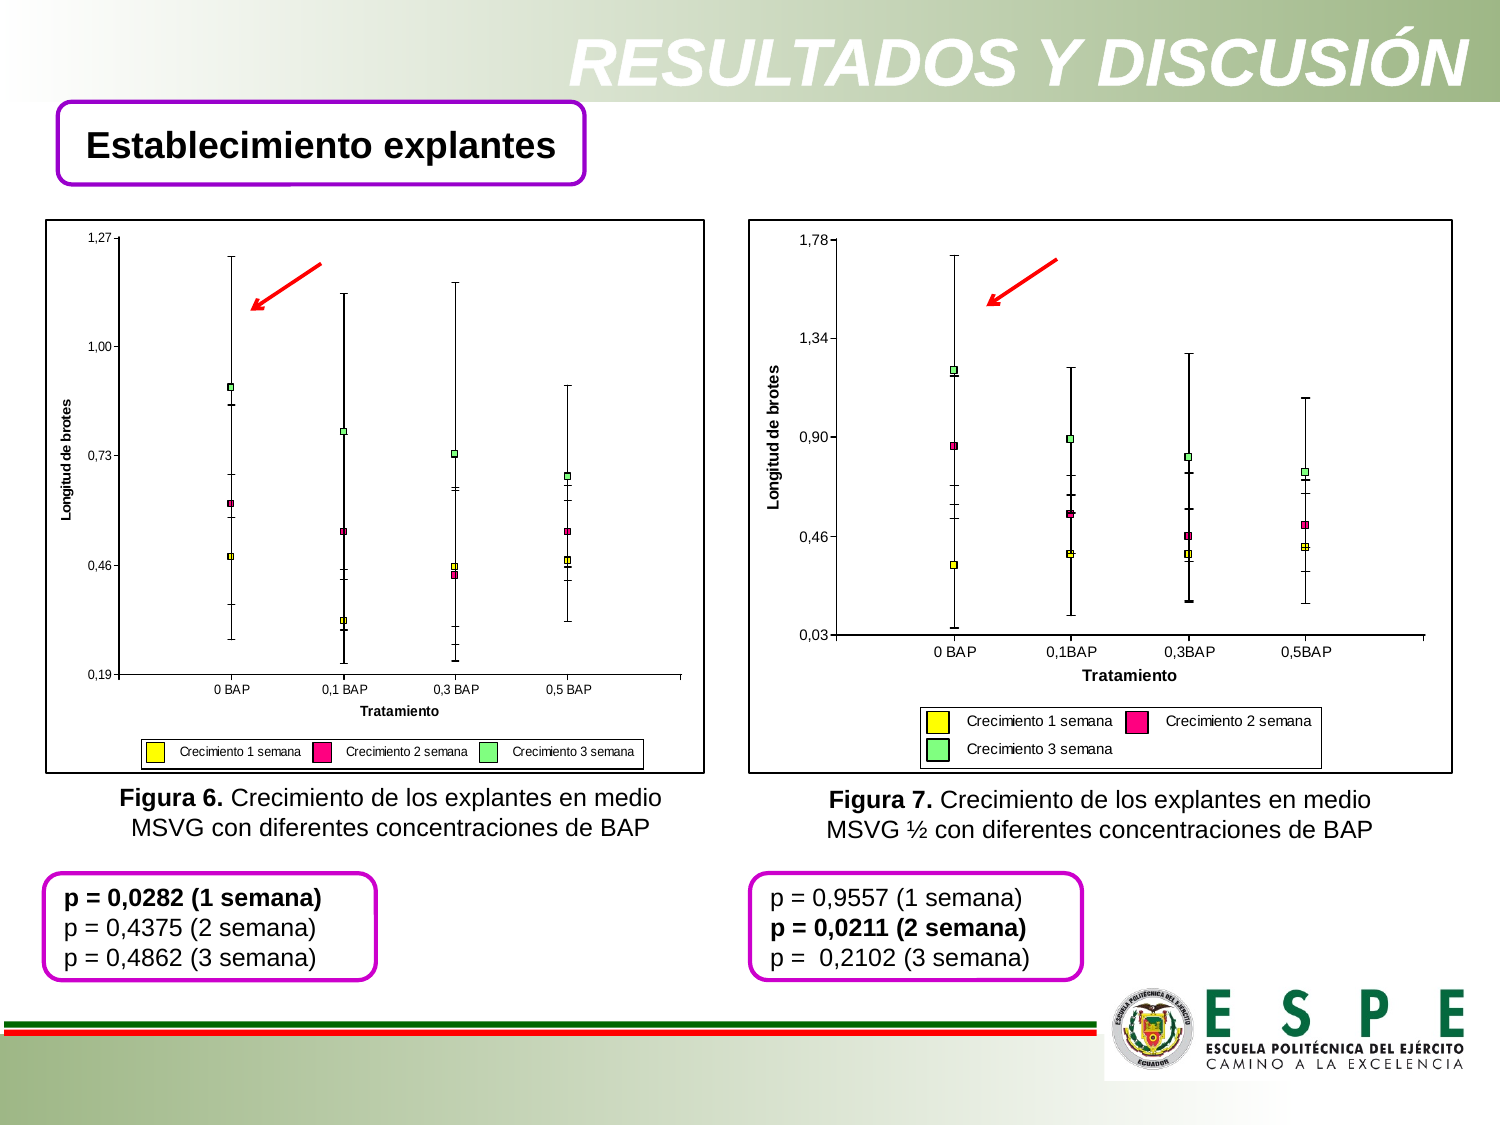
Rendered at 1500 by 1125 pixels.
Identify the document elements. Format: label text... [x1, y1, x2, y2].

text_box Establecimiento explantes [55, 99, 587, 187]
text_box Figura 6. Crecimiento de los explantes en medio MSVG con diferentes concentraciones de BAP [66, 773, 716, 849]
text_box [250, 263, 322, 311]
picture [749, 220, 1452, 773]
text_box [985, 258, 1058, 307]
text_box p = 0,9557 (1 semana) p = 0,0211 (2 semana) p = 0,2102 (3 semana) [747, 870, 1085, 983]
picture [46, 220, 704, 773]
title RESULTADOS Y DISCUSIÓN [133, 11, 1484, 101]
picture [1104, 976, 1483, 1081]
text_box p = 0,0282 (1 semana) p = 0,4375 (2 semana) p = 0,4862 (3 semana) [41, 871, 378, 983]
text_box Figura 7. Crecimiento de los explantes en medio MSVG ½ con diferentes concentraciones de BAP [775, 781, 1426, 851]
